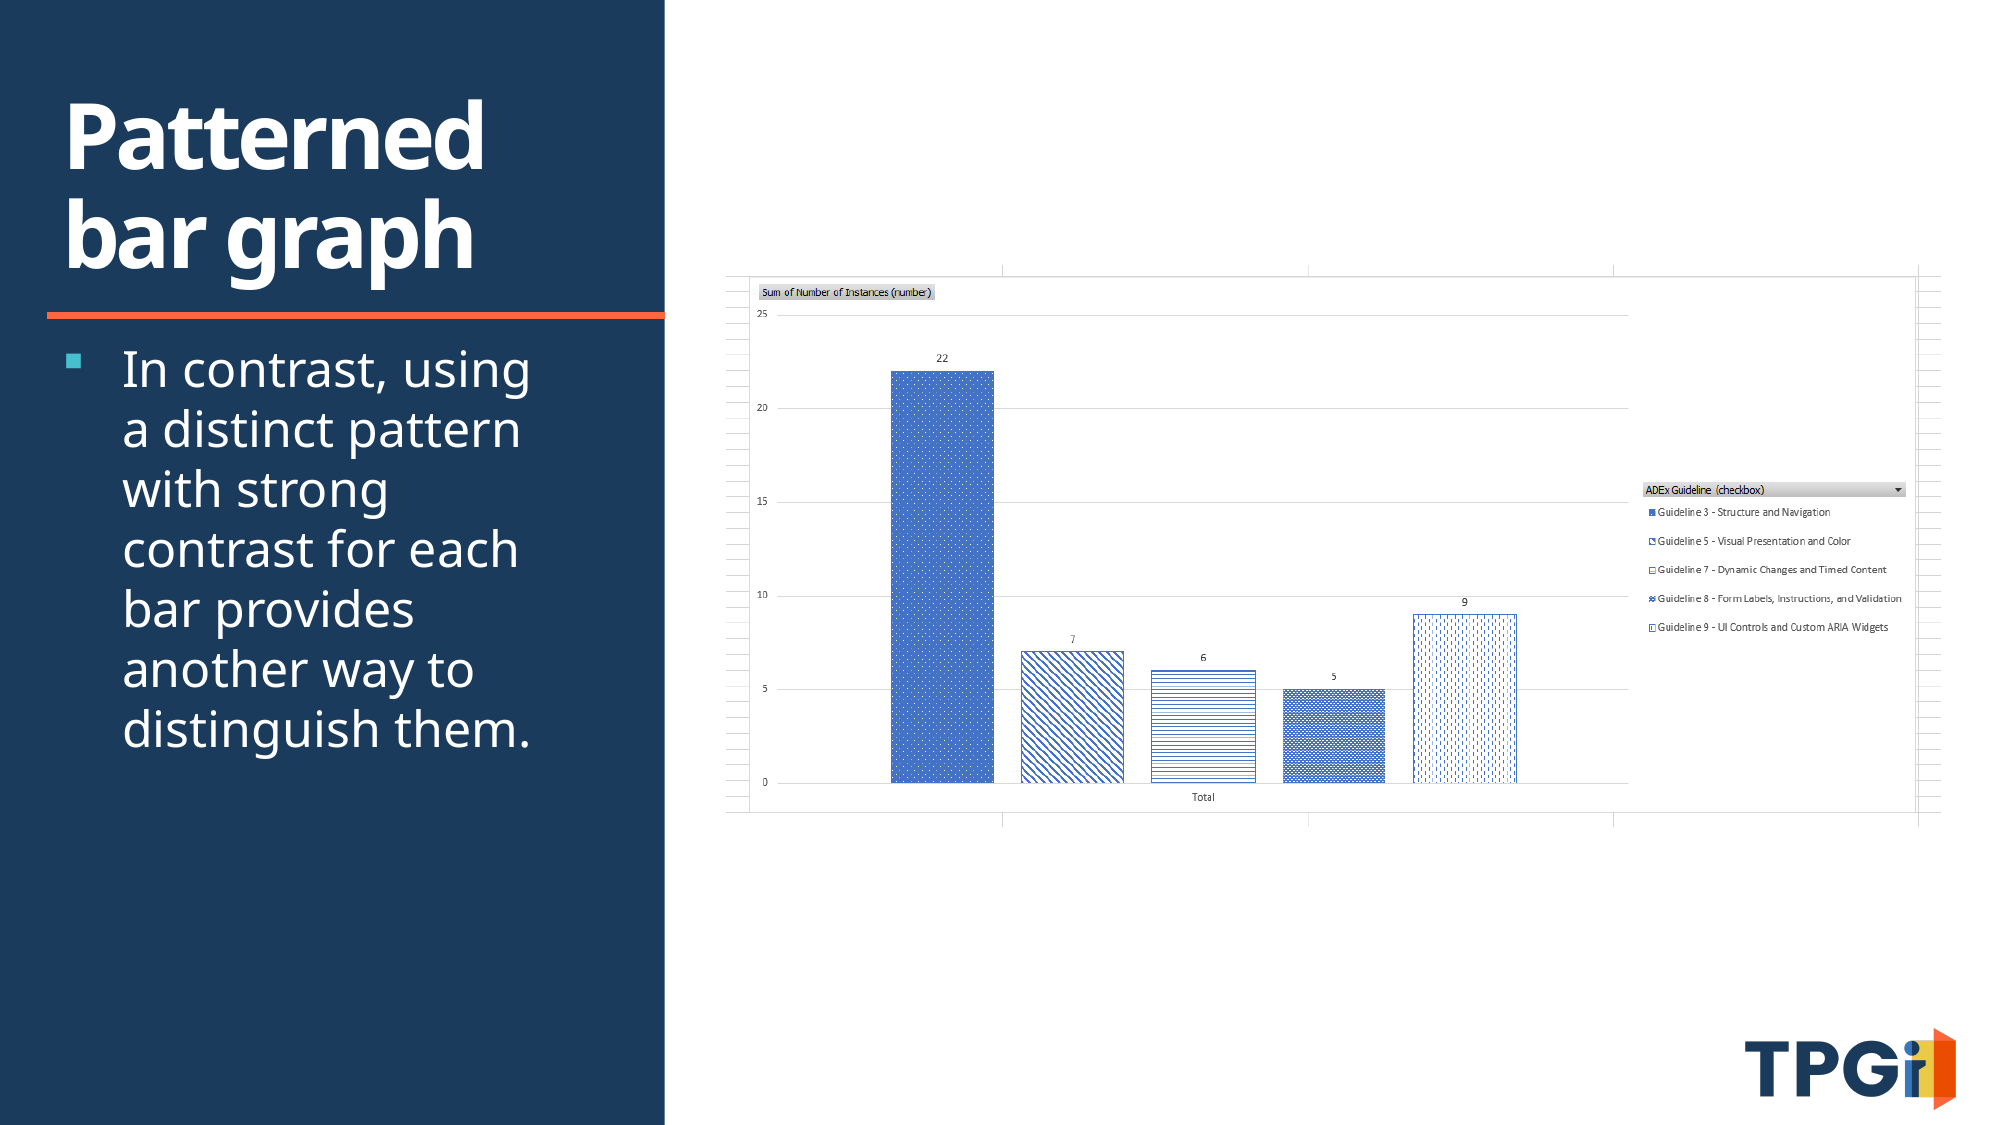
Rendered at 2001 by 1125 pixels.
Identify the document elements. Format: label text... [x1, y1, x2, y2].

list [726, 265, 1941, 827]
picture [1745, 1028, 1956, 1110]
title Patterned bar graph [47, 77, 557, 296]
list In contrast, using a distinct pattern with strong contrast for each bar provides another way to distinguish them. [47, 330, 557, 1014]
